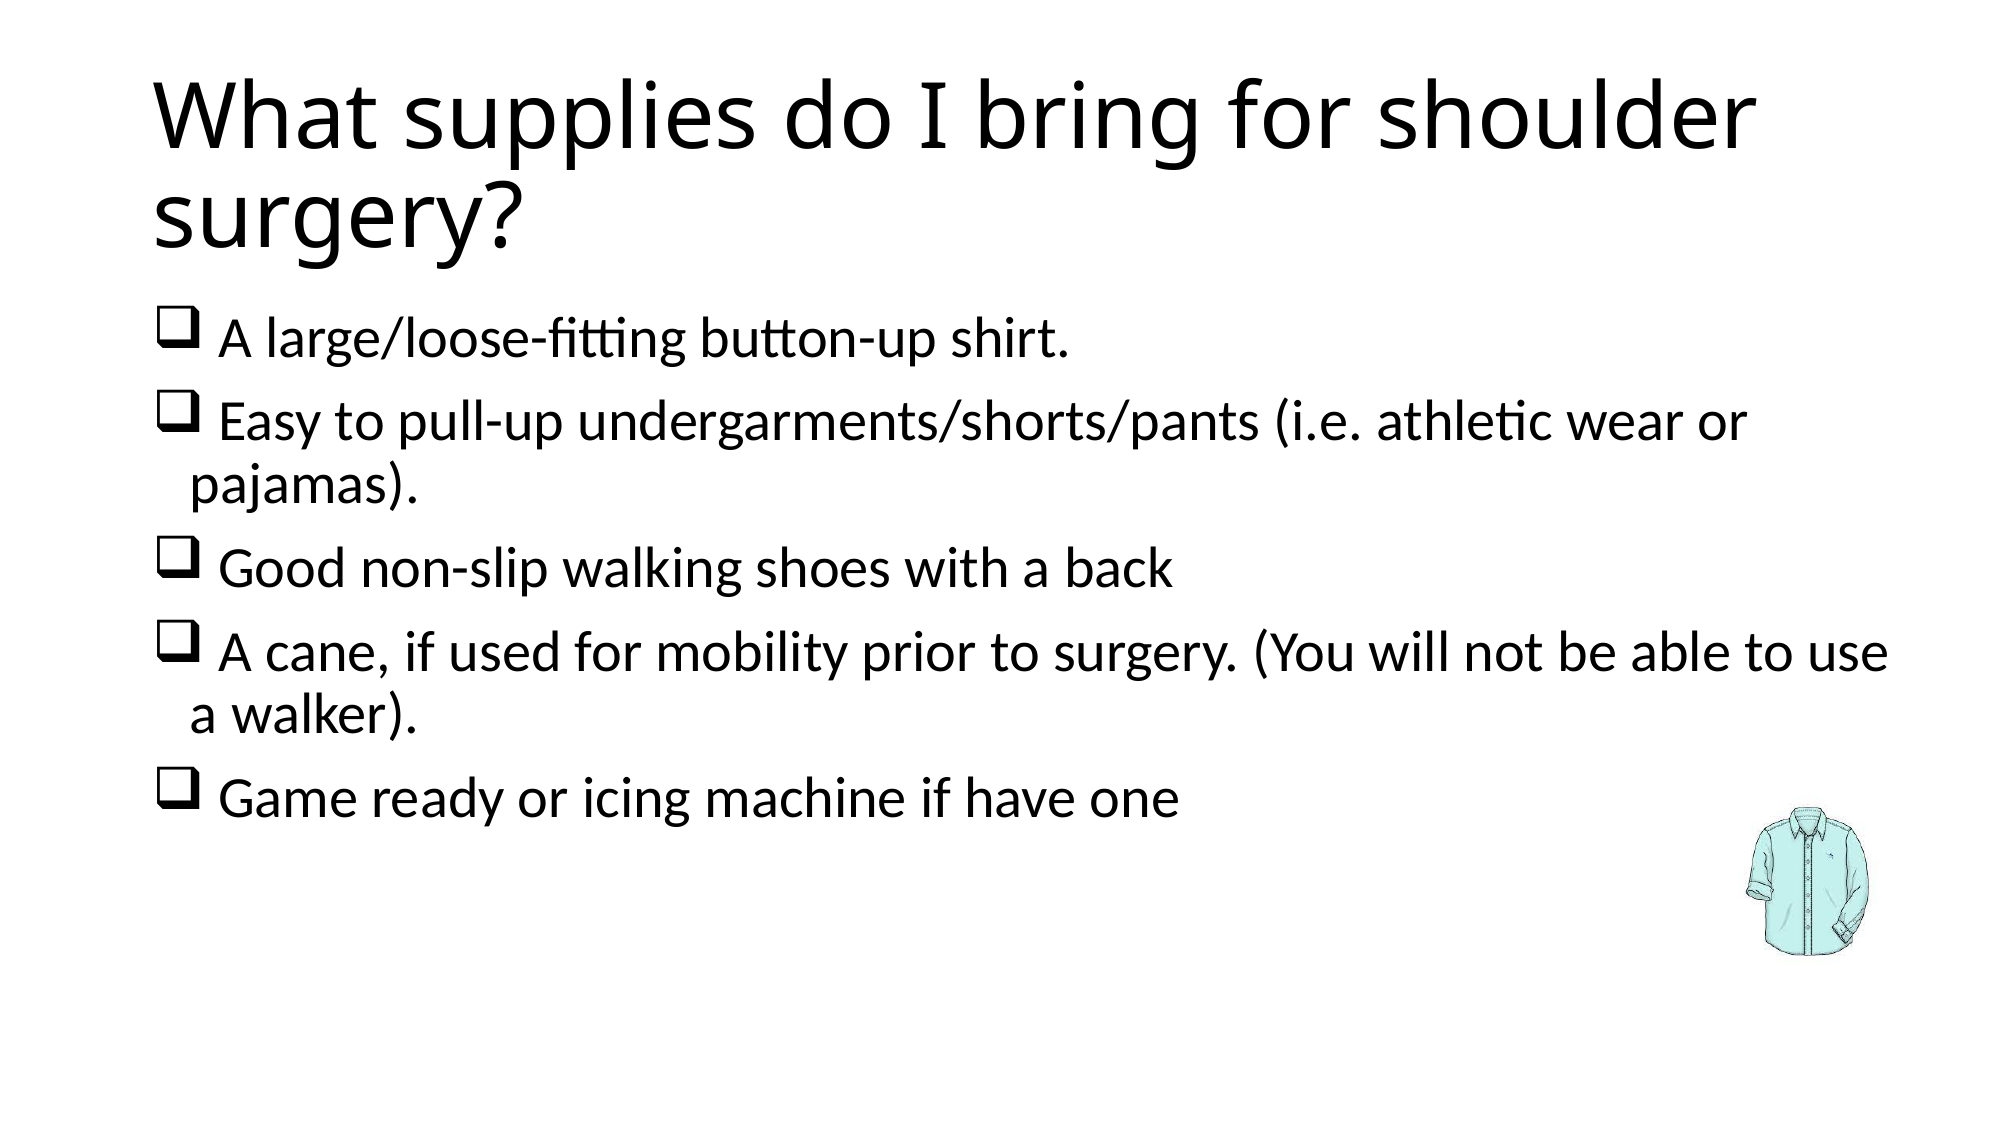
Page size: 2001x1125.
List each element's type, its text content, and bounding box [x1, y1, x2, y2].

title What supplies do I bring for shoulder surgery? [137, 59, 1863, 278]
list A large/loose-fitting button-up shirt. Easy to pull-up undergarments/shorts/pants (i.e. athletic wear or pajamas). Good non-slip walking shoes with a back A cane, if used for mobility prior to surgery. (You will not be able to use a walker). Game ready or icing machine if have one [137, 299, 1937, 1014]
picture [1725, 784, 1899, 967]
